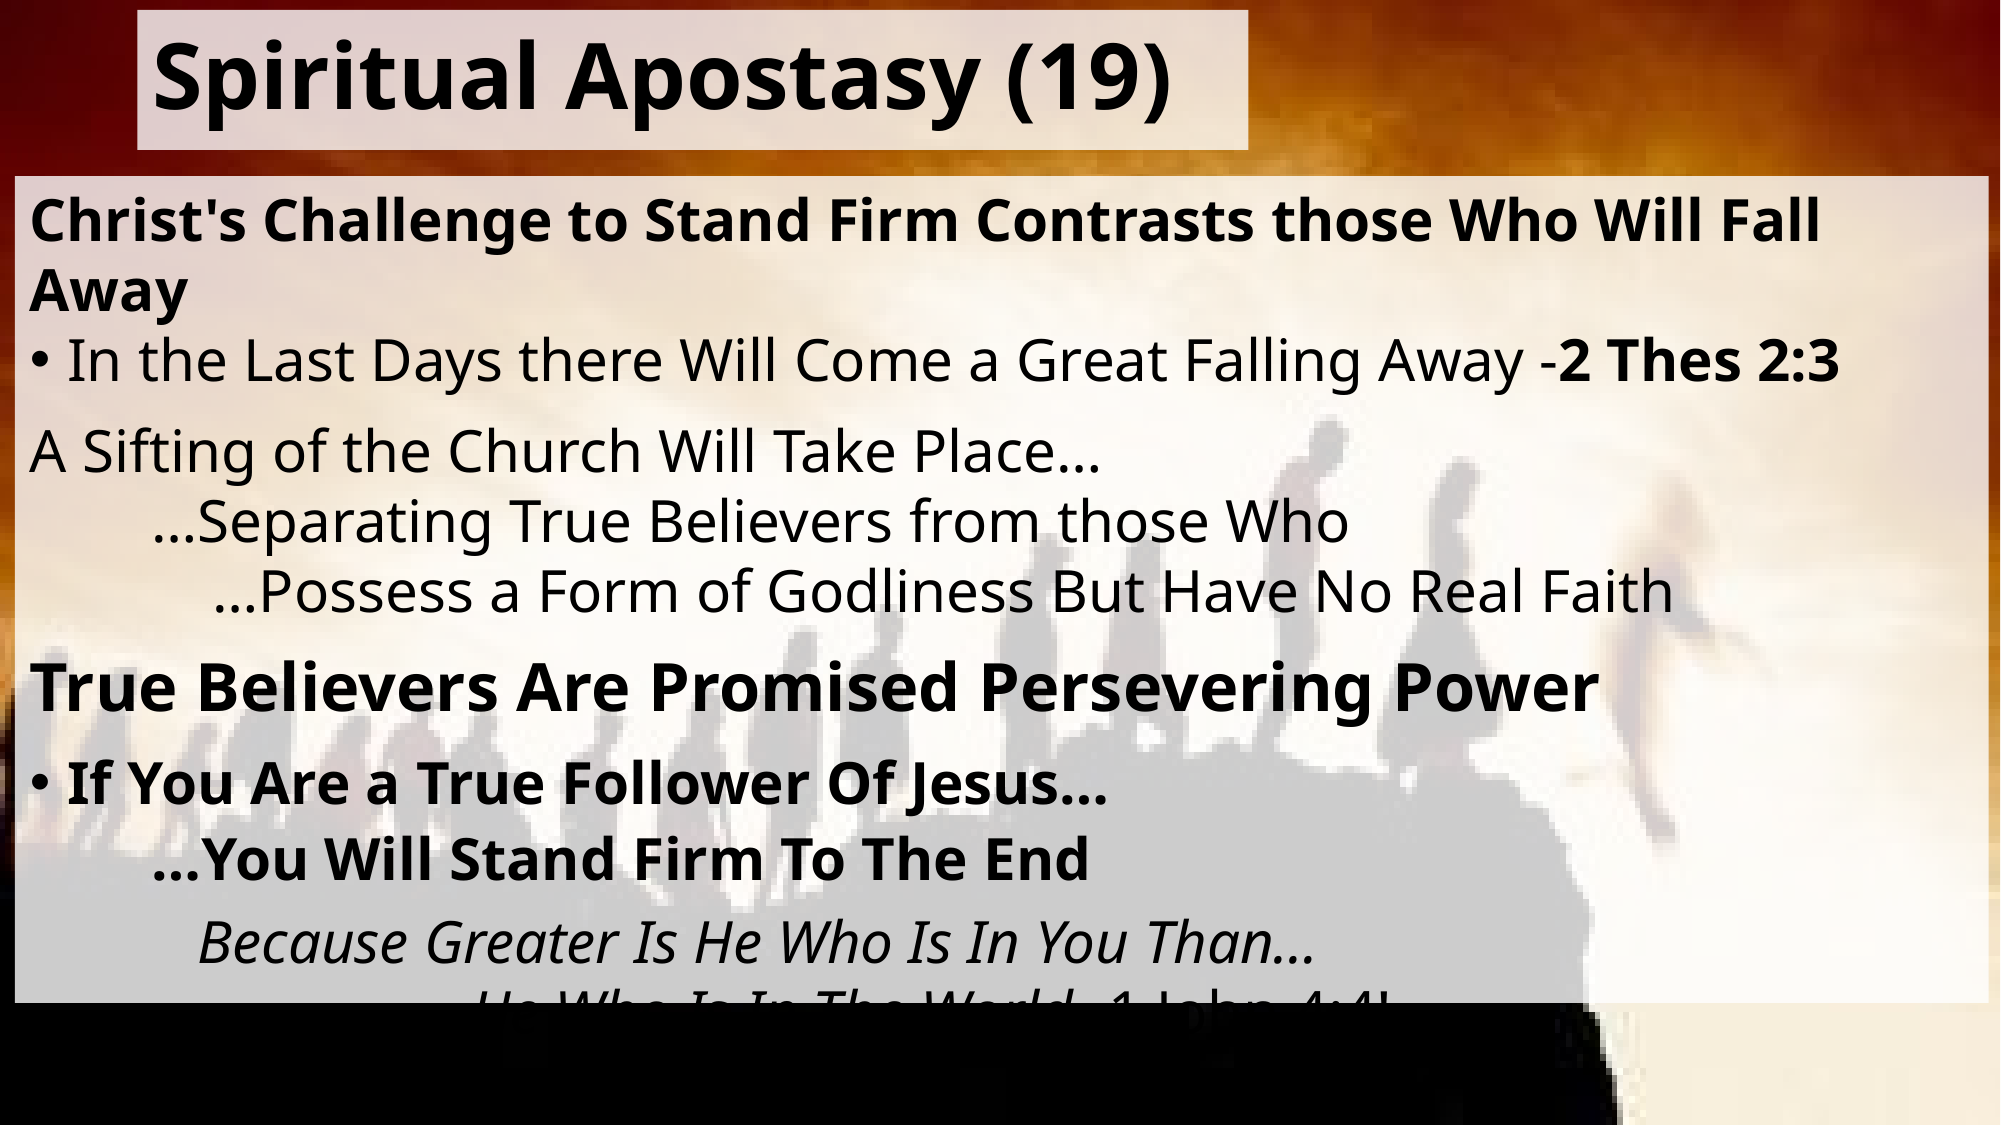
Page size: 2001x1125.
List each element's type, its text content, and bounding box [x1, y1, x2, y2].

list Christ's Challenge to Stand Firm Contrasts those Who Will Fall Away In the Last Days there Will Come a Great Falling Away -2 Thes 2:3 A Sifting of the Church Will Take Place… …Separating True Believers from those Who …Possess a Form of Godliness But Have No Real Faith True Believers Are Promised Persevering Power If You Are a True Follower Of Jesus… …You Will Stand Firm To The End Because Greater Is He Who Is In You Than… …He Who Is In The World -1 John 4:4! [14, 176, 1989, 1003]
picture [0, 0, 2001, 1125]
title Spiritual Apostasy (19) [137, 9, 1249, 150]
